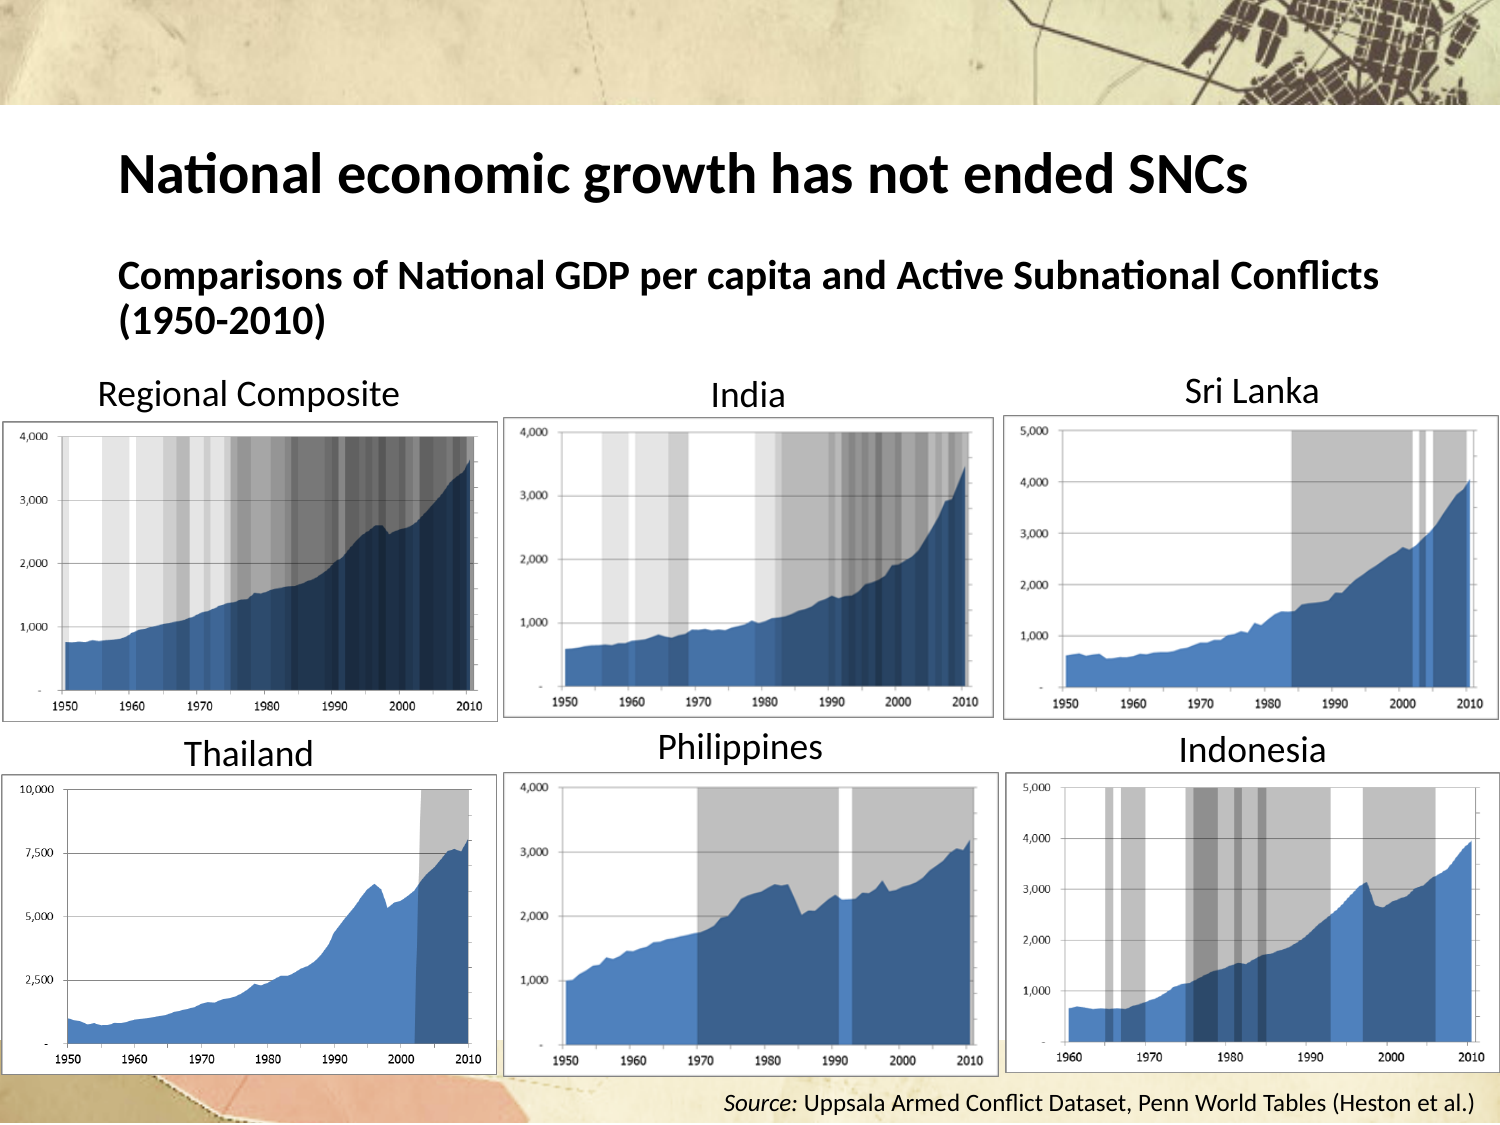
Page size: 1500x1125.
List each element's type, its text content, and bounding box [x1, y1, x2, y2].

text_box India [695, 363, 802, 417]
picture [503, 417, 994, 718]
list Comparisons of National GDP per capita and Active Subnational Conflicts (1950-2010) [103, 245, 1465, 360]
title National economic growth has not ended SNCs [103, 119, 1397, 230]
text_box Philippines [642, 718, 839, 772]
text_box Source: Uppsala Armed Conflict Dataset, Penn World Tables (Heston et al.) [709, 1079, 1499, 1125]
text_box Regional Composite [83, 361, 416, 421]
text_box Sri Lanka [1169, 359, 1335, 415]
picture [0, 772, 1500, 1123]
text_box Thailand [169, 722, 330, 774]
picture [1003, 415, 1499, 720]
picture [2, 421, 498, 722]
text_box Indonesia [1163, 720, 1342, 772]
picture [0, 0, 1500, 105]
